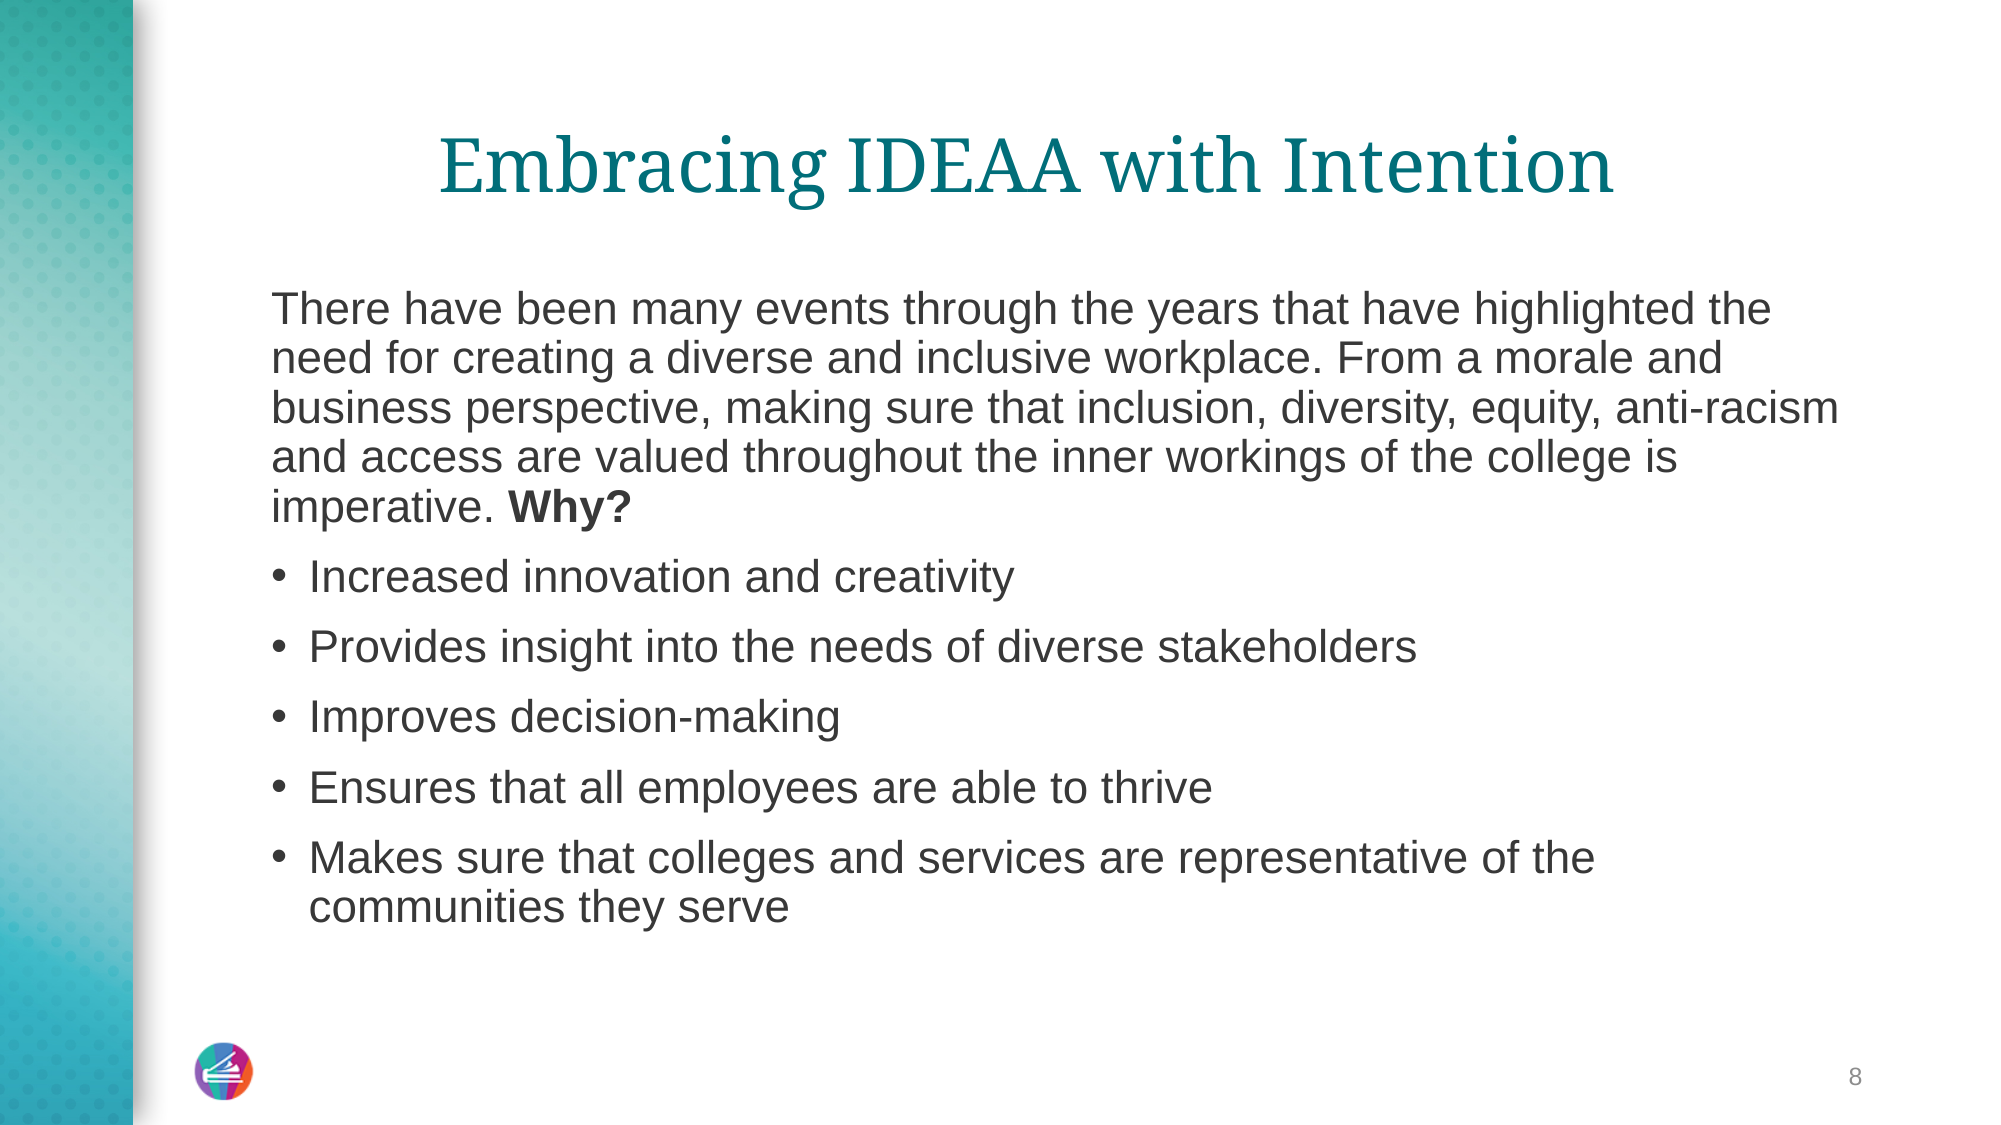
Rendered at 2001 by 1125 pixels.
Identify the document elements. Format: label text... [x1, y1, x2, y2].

picture [192, 1040, 255, 1103]
slide_number 8 [1412, 1048, 1863, 1103]
list There have been many events through the years that have highlighted the need for creating a diverse and inclusive workplace. From a morale and business perspective, making sure that inclusion, diversity, equity, anti-racism and access are valued throughout the inner workings of the college is imperative. Why? Increased innovation and creativity Provides insight into the needs of diverse stakeholders Improves decision-making Ensures that all employees are able to thrive Makes sure that colleges and services are representative of the communities they serve [256, 277, 1863, 992]
title Embracing IDEAA with Intention [192, 59, 1863, 278]
picture [0, 0, 133, 1125]
